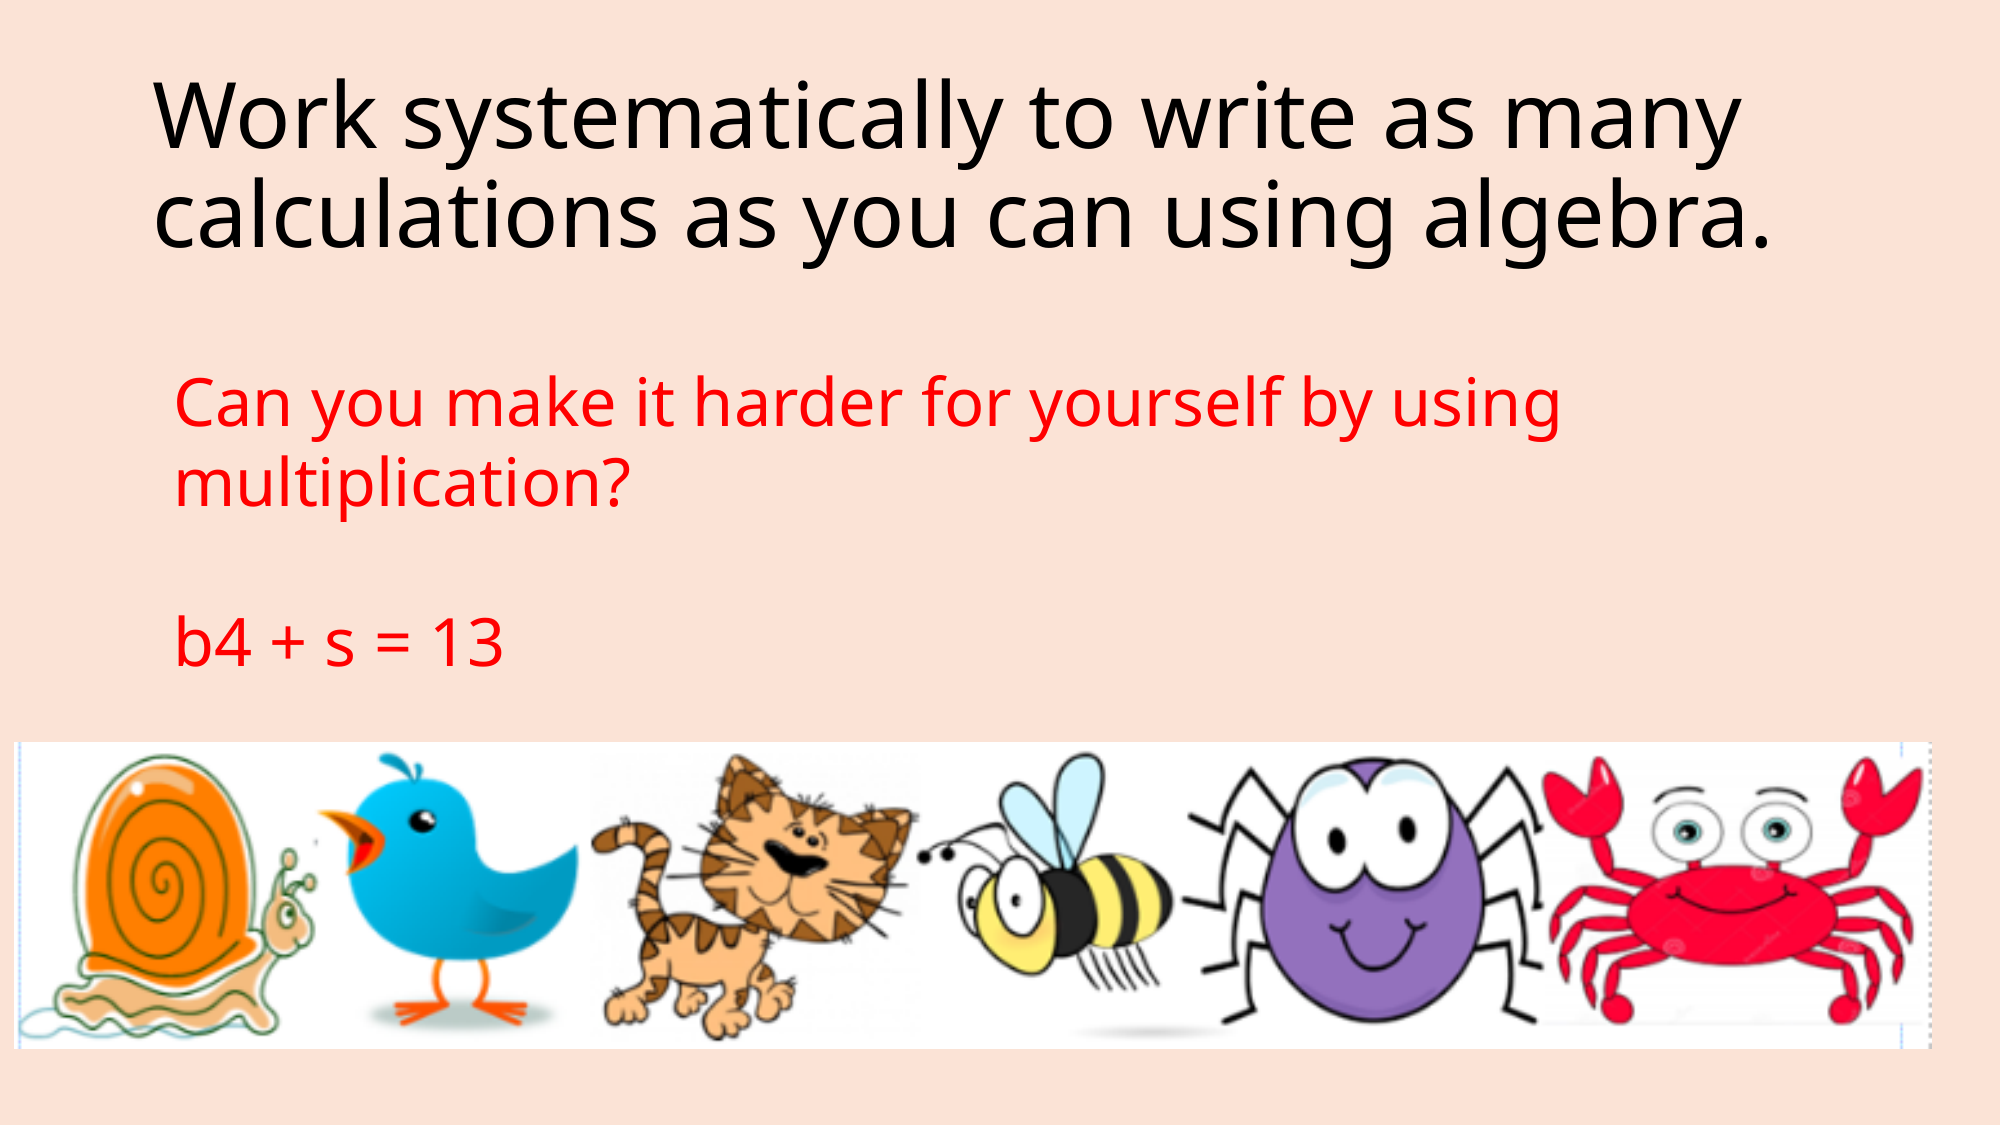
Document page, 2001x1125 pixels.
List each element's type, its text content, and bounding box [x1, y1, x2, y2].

text_box Can you make it harder for yourself by using multiplication? b4 + s = 13 [158, 351, 1866, 687]
picture [13, 741, 1932, 1050]
title Work systematically to write as many calculations as you can using algebra. [137, 59, 1863, 278]
